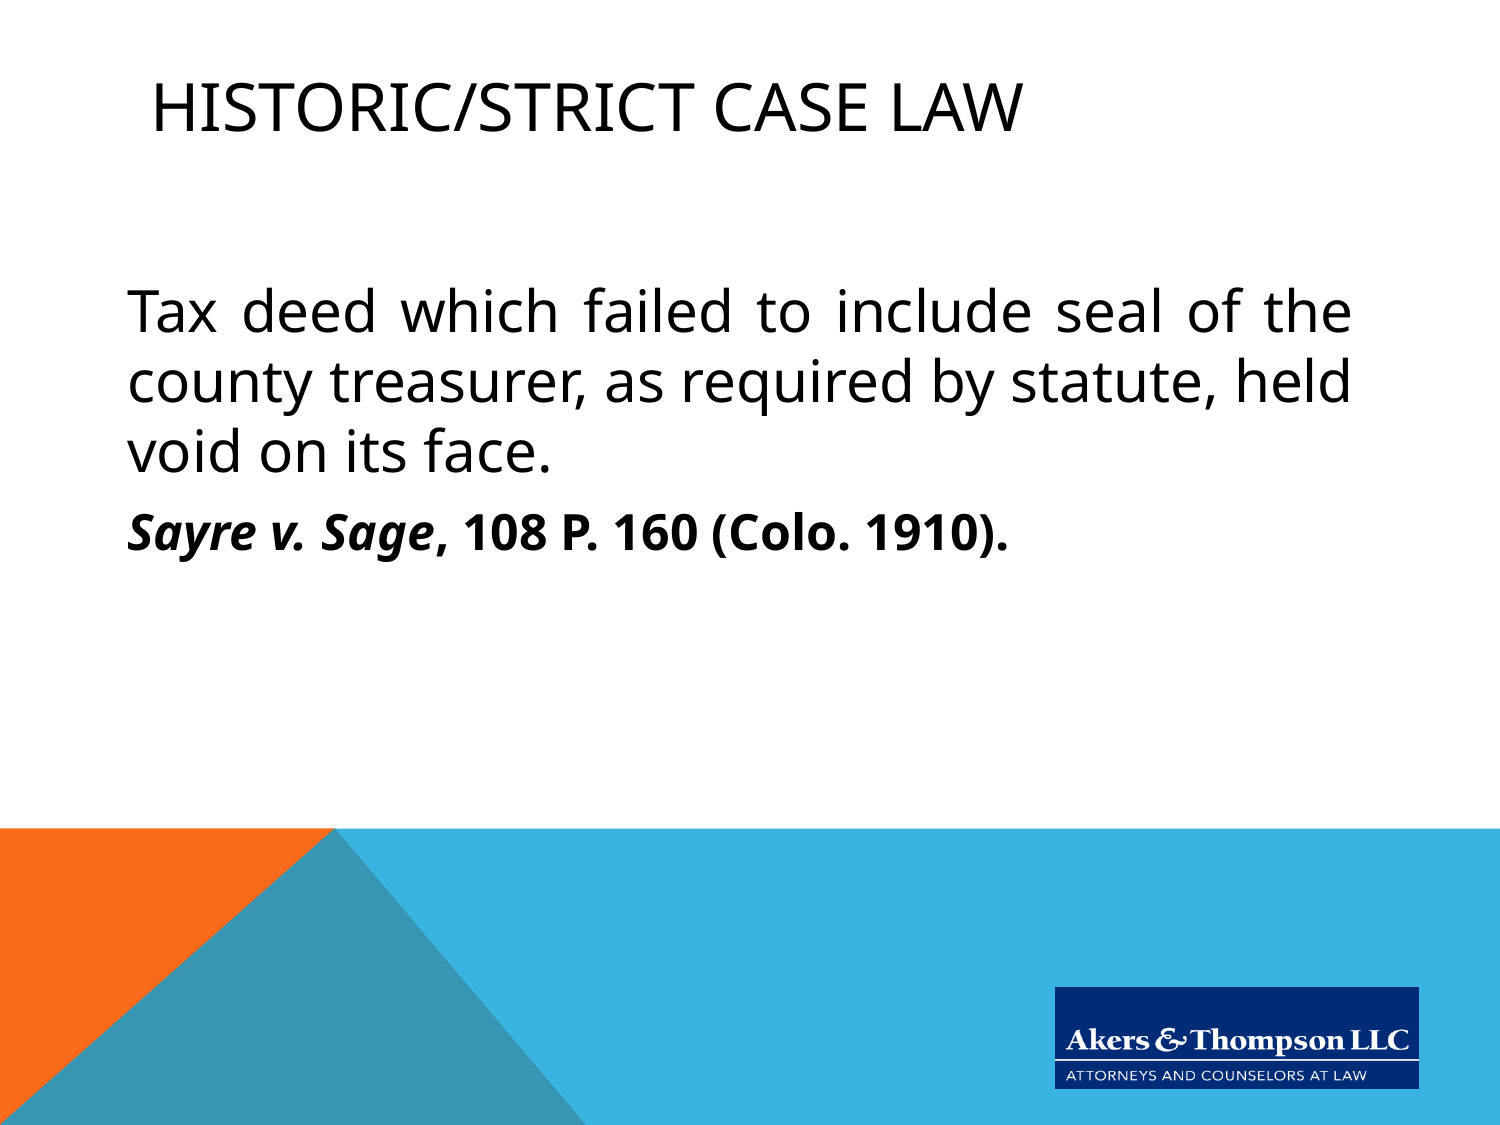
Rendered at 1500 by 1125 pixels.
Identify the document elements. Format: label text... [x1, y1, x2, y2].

title Historic/Strict Case Law [135, 60, 1369, 150]
list Tax deed which failed to include seal of the county treasurer, as required by statute, held void on its face. Sayre v. Sage, 108 P. 160 (Colo. 1910). [112, 180, 1369, 768]
picture [1054, 987, 1419, 1090]
